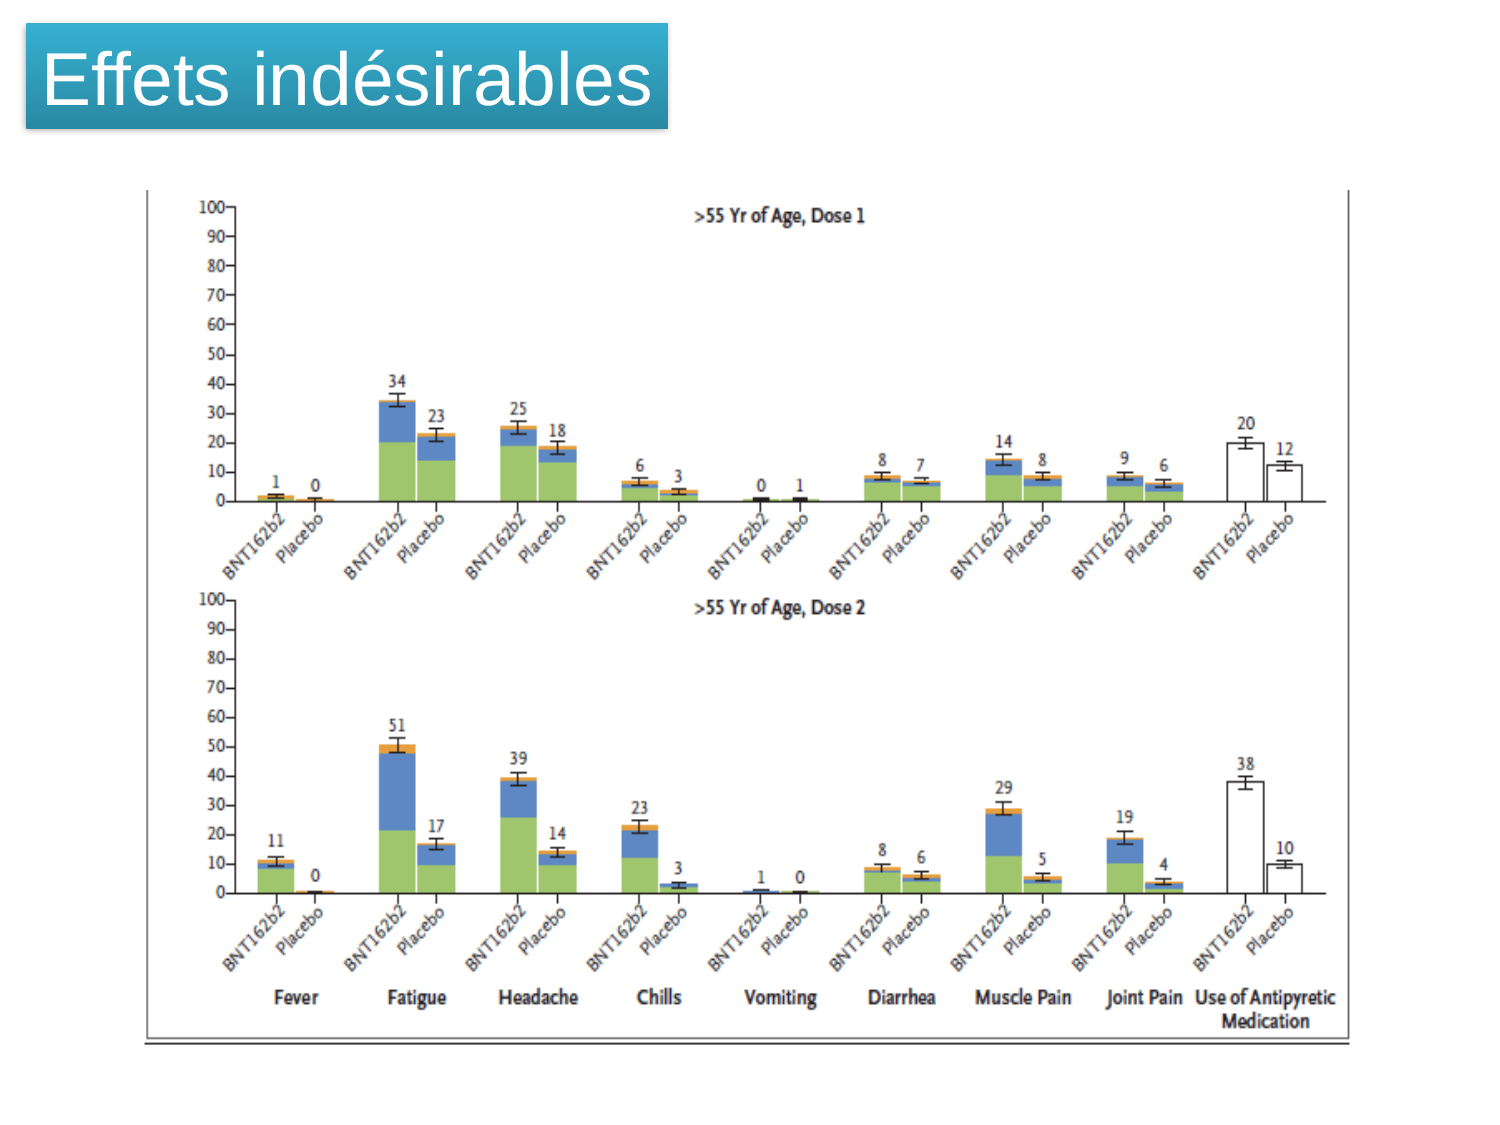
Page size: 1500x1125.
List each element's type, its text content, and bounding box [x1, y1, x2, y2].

text_box Effets indésirables [26, 23, 668, 129]
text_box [140, 175, 1359, 1067]
